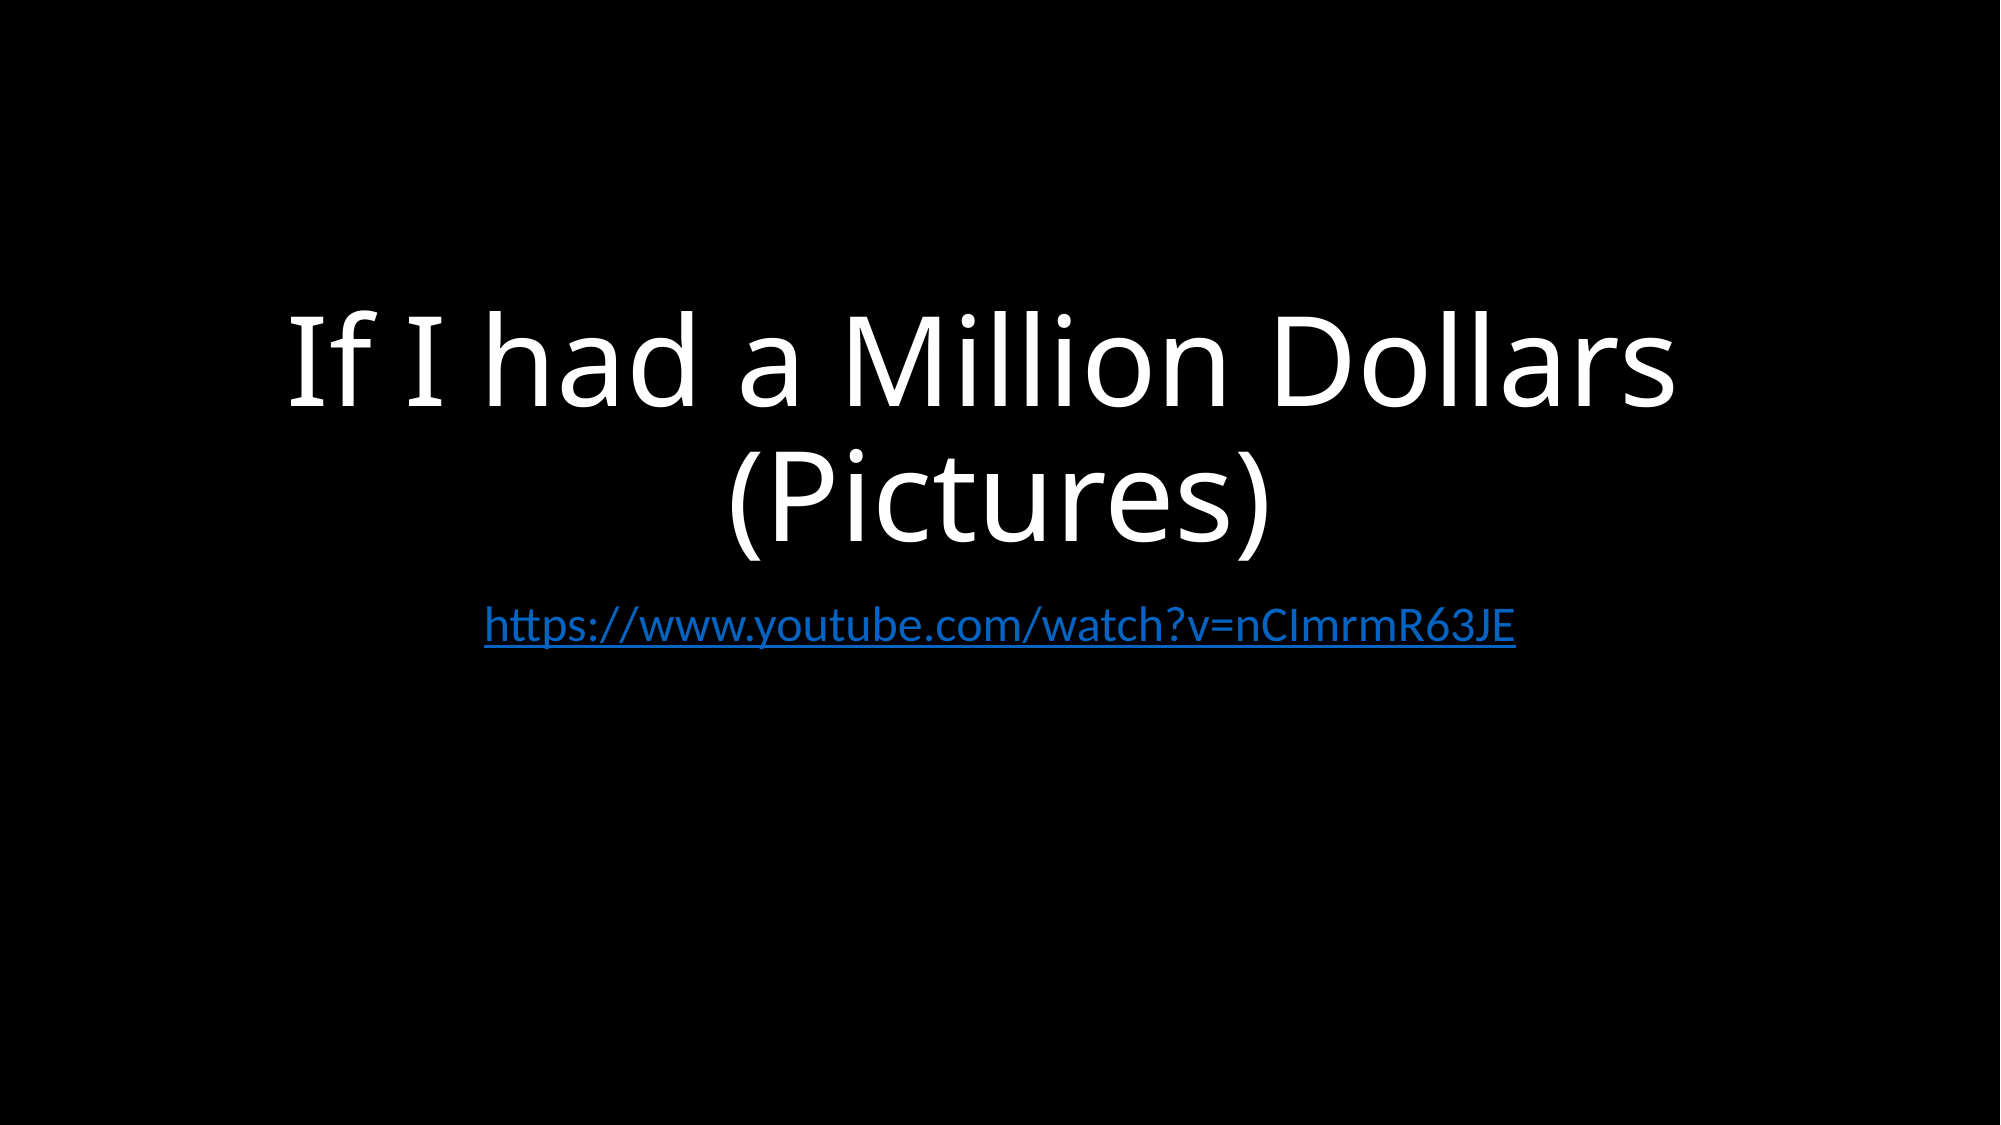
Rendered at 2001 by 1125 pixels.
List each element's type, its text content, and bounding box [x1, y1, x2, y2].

subtitle https://www.youtube.com/watch?v=nCImrmR63JE [249, 590, 1750, 863]
title If I had a Million Dollars (Pictures) [249, 184, 1750, 576]
